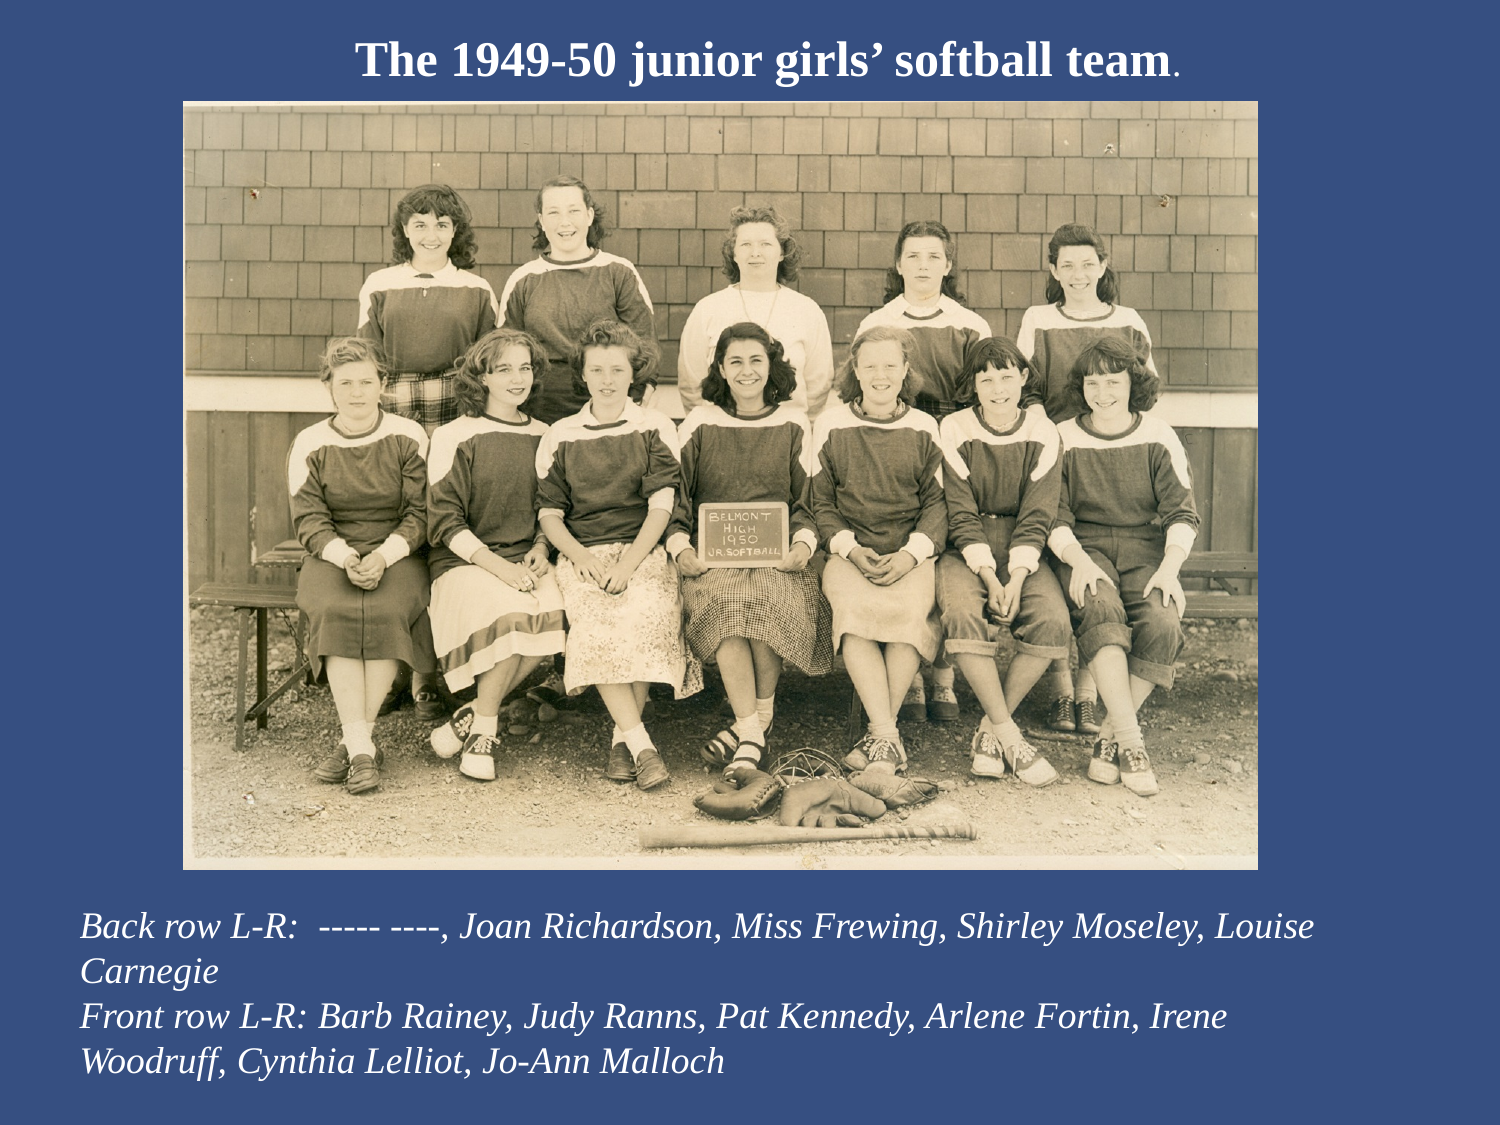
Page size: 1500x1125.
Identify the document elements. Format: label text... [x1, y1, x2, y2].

text_box The 1949-50 junior girls’ softball team. [340, 19, 1207, 94]
picture [182, 101, 1258, 870]
text_box Back row L-R: ----- ----, Joan Richardson, Miss Frewing, Shirley Moseley, Louise Carnegie Front row L-R: Barb Rainey, Judy Ranns, Pat Kennedy, Arlene Fortin, Irene Woodruff, Cynthia Lelliot, Jo-Ann Malloch [64, 834, 1398, 1089]
